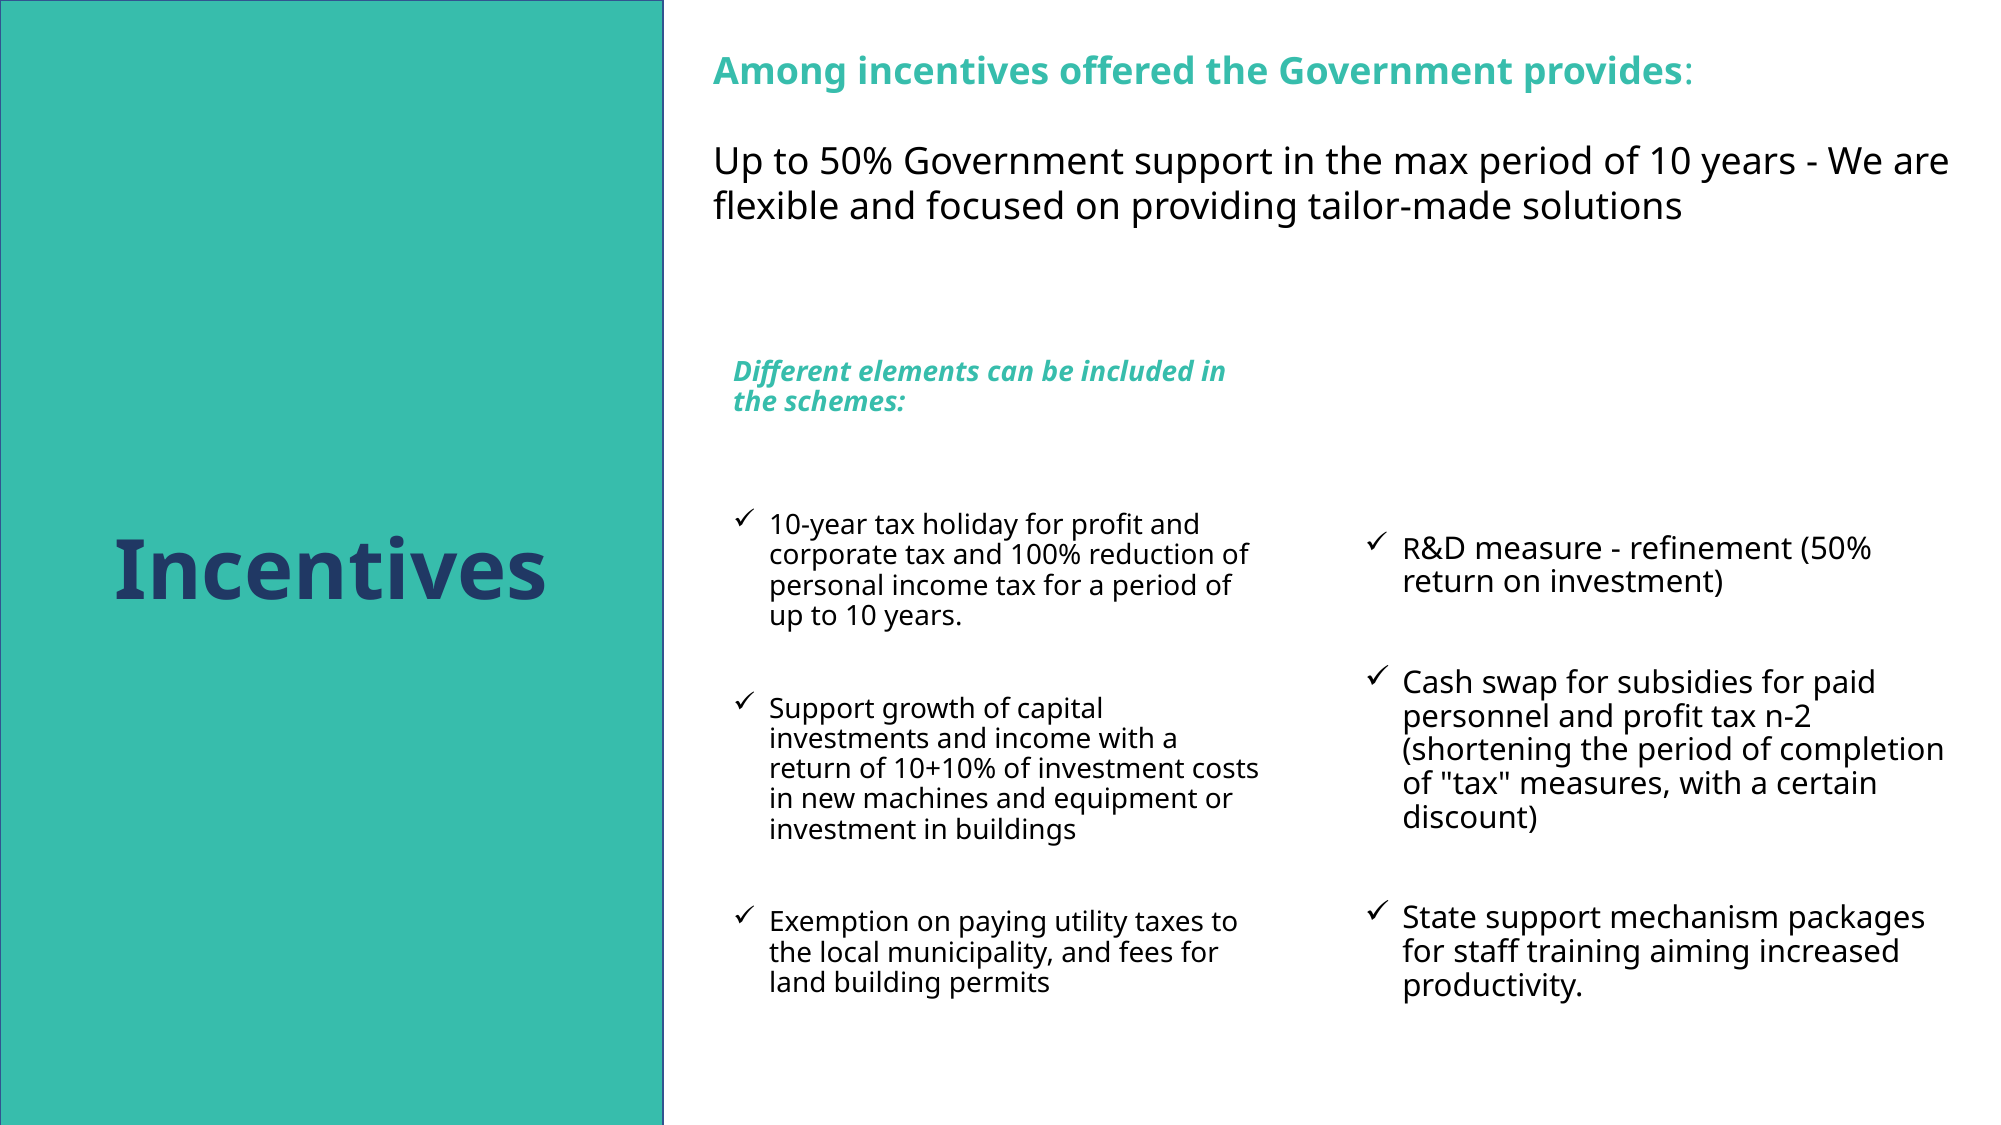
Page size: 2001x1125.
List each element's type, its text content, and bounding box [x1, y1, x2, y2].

text_box Among incentives offered the Government provides: Up to 50% Government support in the max period of 10 years - We are flexible and focused on providing tailor-made solutions [698, 39, 2000, 297]
text_box Incentives [0, 0, 664, 1125]
list Different elements can be included in the schemes: 10-year tax holiday for profit and corporate tax and 100% reduction of personal income tax for a period of up to 10 years. Support growth of capital investments and income with a return of 10+10% of investment costs in new machines and equipment or investment in buildings Exemption on paying utility taxes to the local municipality, and fees for land building permits [718, 350, 1281, 1102]
list R&D measure - refinement (50% return on investment) Cash swap for subsidies for paid personnel and profit tax n-2 (shortening the period of completion of "tax" measures, with a certain discount) State support mechanism packages for staff training aiming increased productivity. [1350, 297, 1987, 1125]
